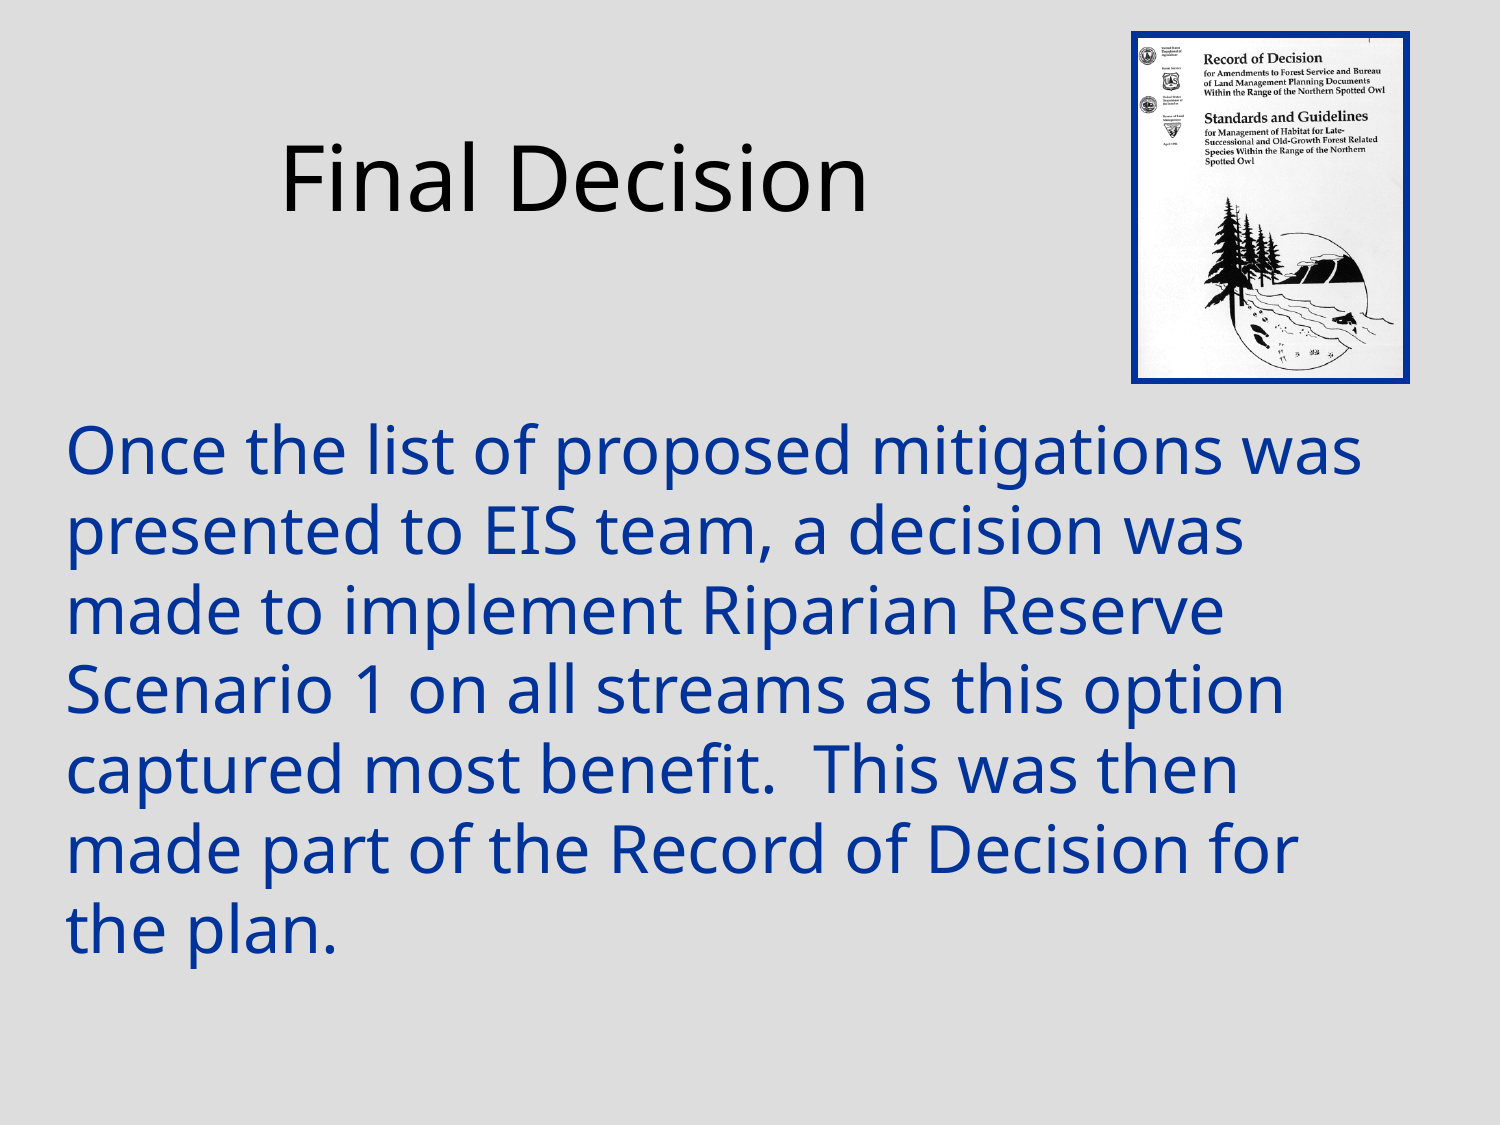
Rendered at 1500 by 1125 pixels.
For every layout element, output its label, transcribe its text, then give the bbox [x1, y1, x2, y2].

list Once the list of proposed mitigations was presented to EIS team, a decision was made to implement Riparian Reserve Scenario 1 on all streams as this option captured most benefit. This was then made part of the Record of Decision for the plan. [50, 399, 1425, 1125]
picture [1137, 37, 1404, 378]
title Final Decision [0, 62, 1131, 288]
